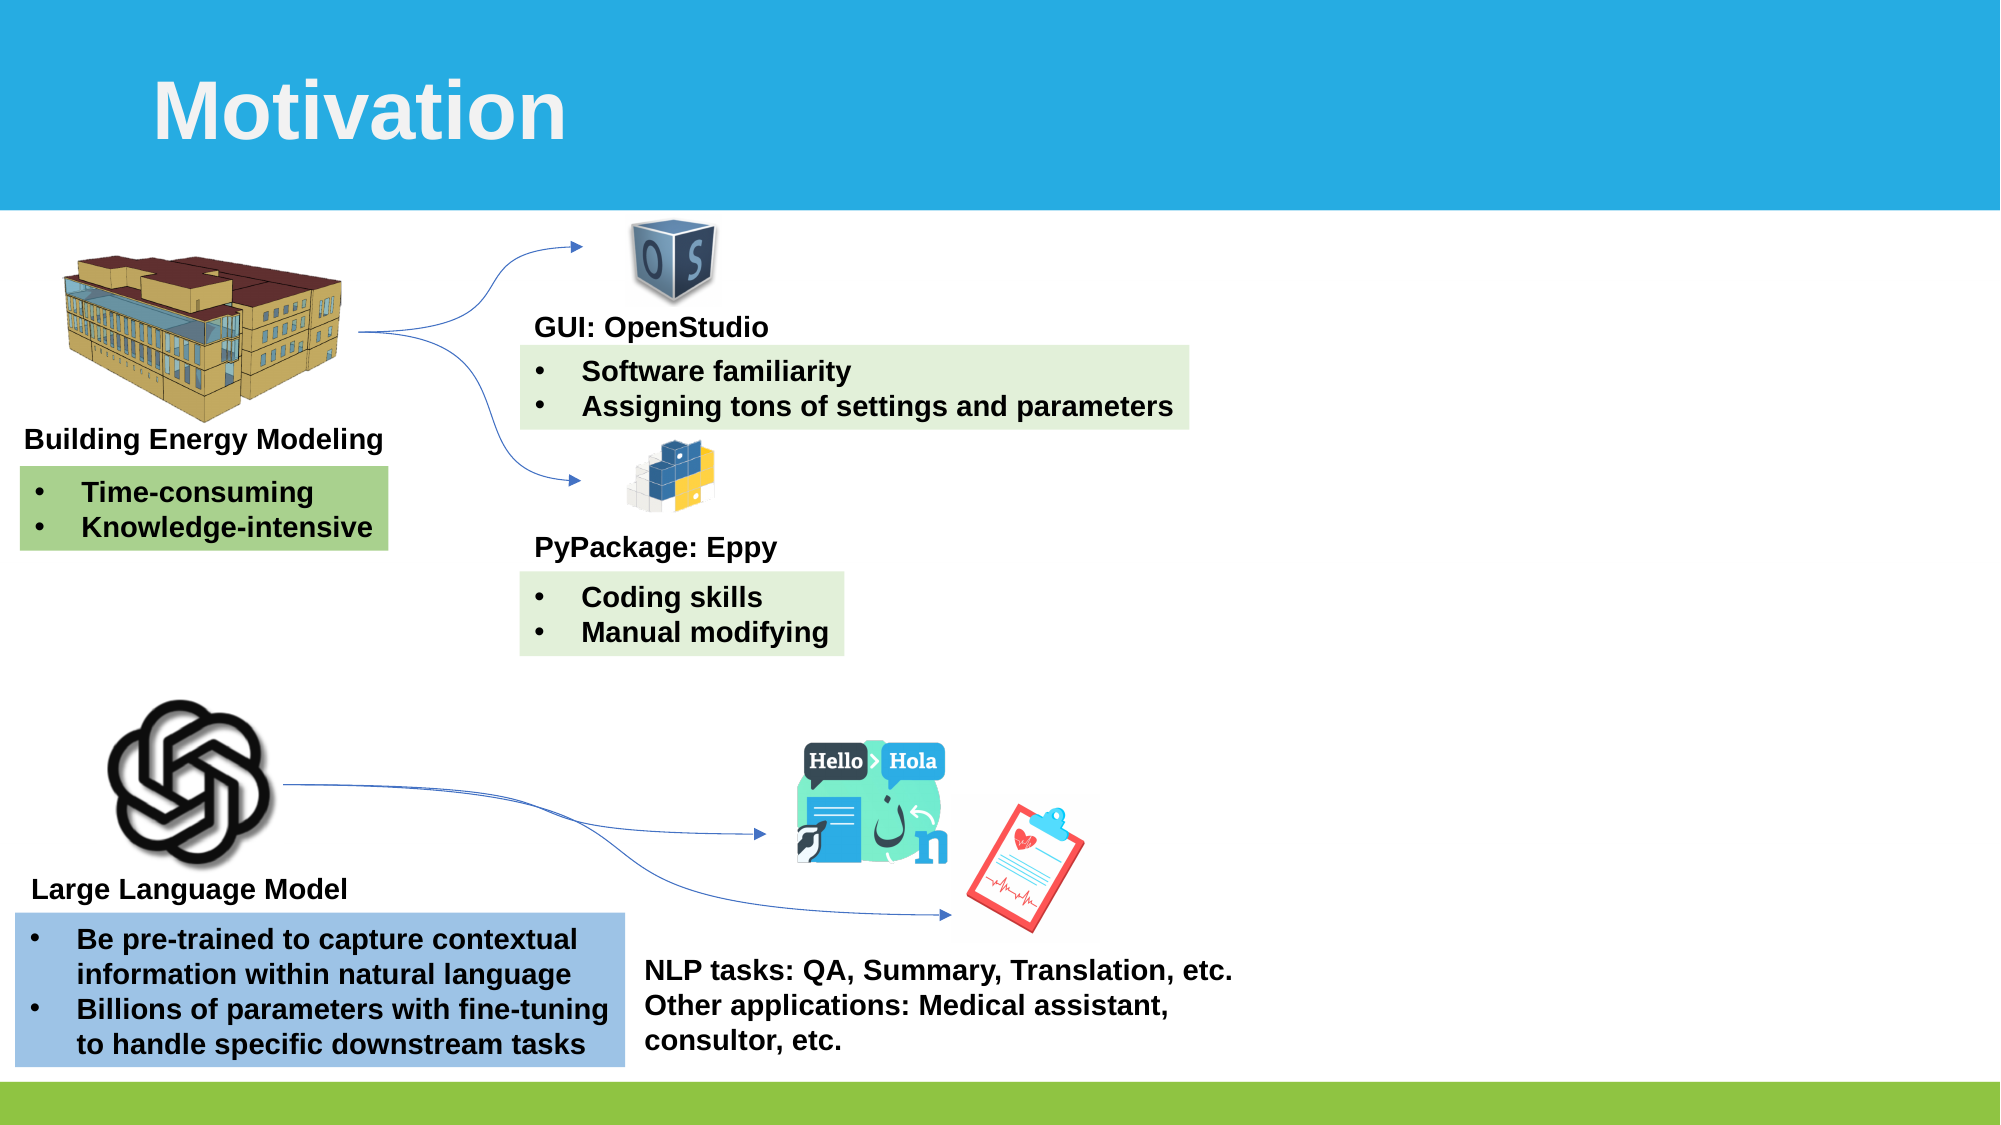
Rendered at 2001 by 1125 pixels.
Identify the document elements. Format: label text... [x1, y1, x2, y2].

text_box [518, 214, 1191, 431]
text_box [358, 332, 582, 481]
text_box Time-consuming Knowledge-intensive [19, 466, 389, 551]
text_box Large Language Model [16, 862, 283, 912]
title Motivation [137, 39, 1863, 186]
text_box Be pre-trained to capture contextual information within natural language Billions of parameters with fine-tuning to handle specific downstream tasks [15, 912, 626, 1068]
text_box NLP tasks: QA, Summary, Translation, etc. Other applications: Medical assistant, consultor, etc. [629, 943, 1258, 1064]
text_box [518, 430, 846, 658]
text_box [358, 246, 584, 333]
picture [0, 0, 2000, 1125]
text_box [49, 227, 359, 457]
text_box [283, 784, 952, 916]
